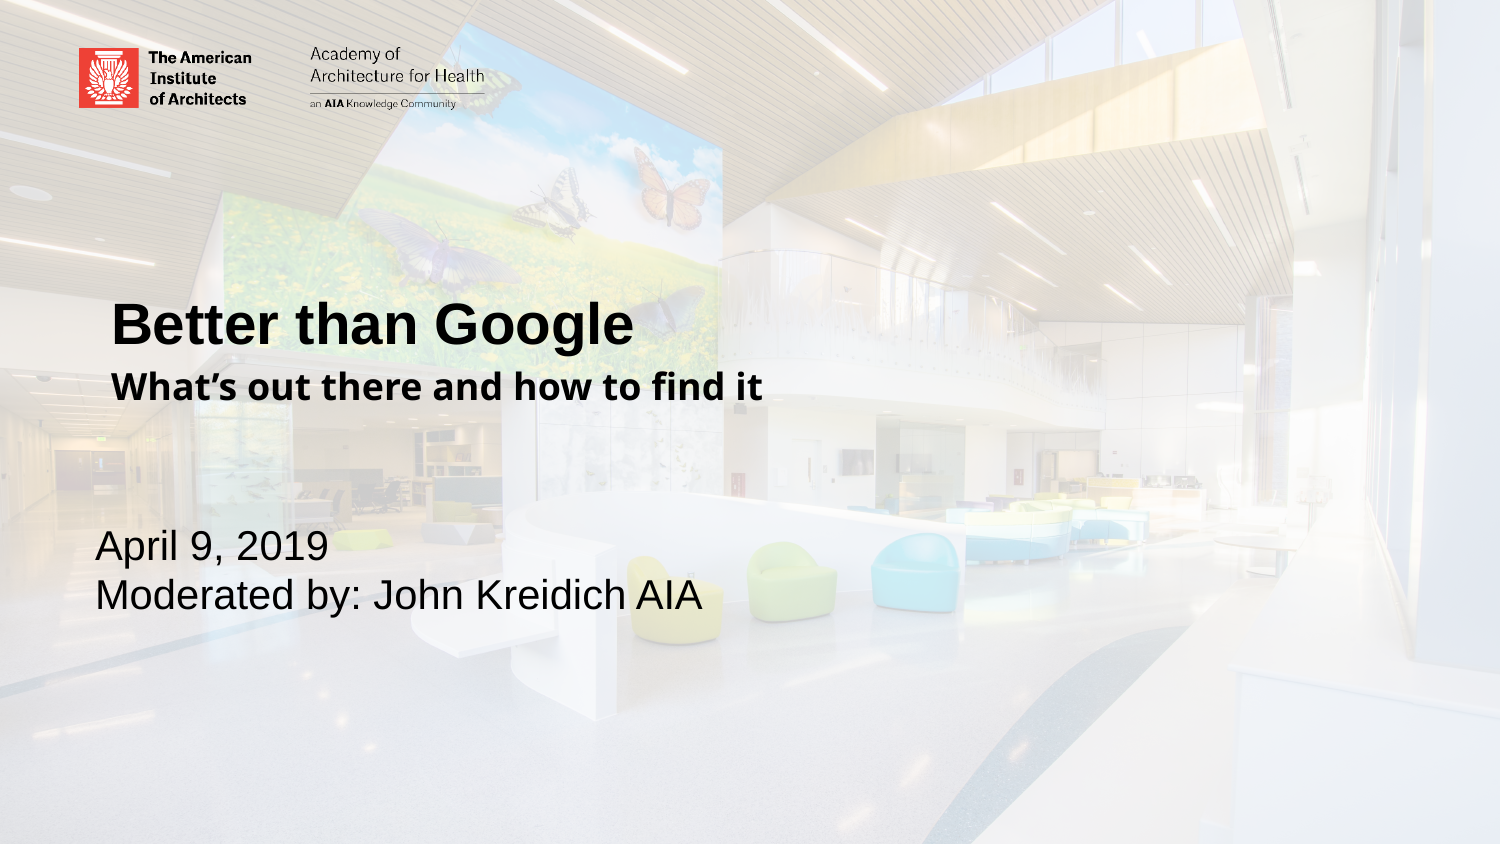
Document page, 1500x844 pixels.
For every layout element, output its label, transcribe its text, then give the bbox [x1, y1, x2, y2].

text_box Better than Google What’s out there and how to find it April 9, 2019 Moderated by: John Kreidich AIA [79, 292, 1344, 751]
picture [79, 44, 485, 111]
